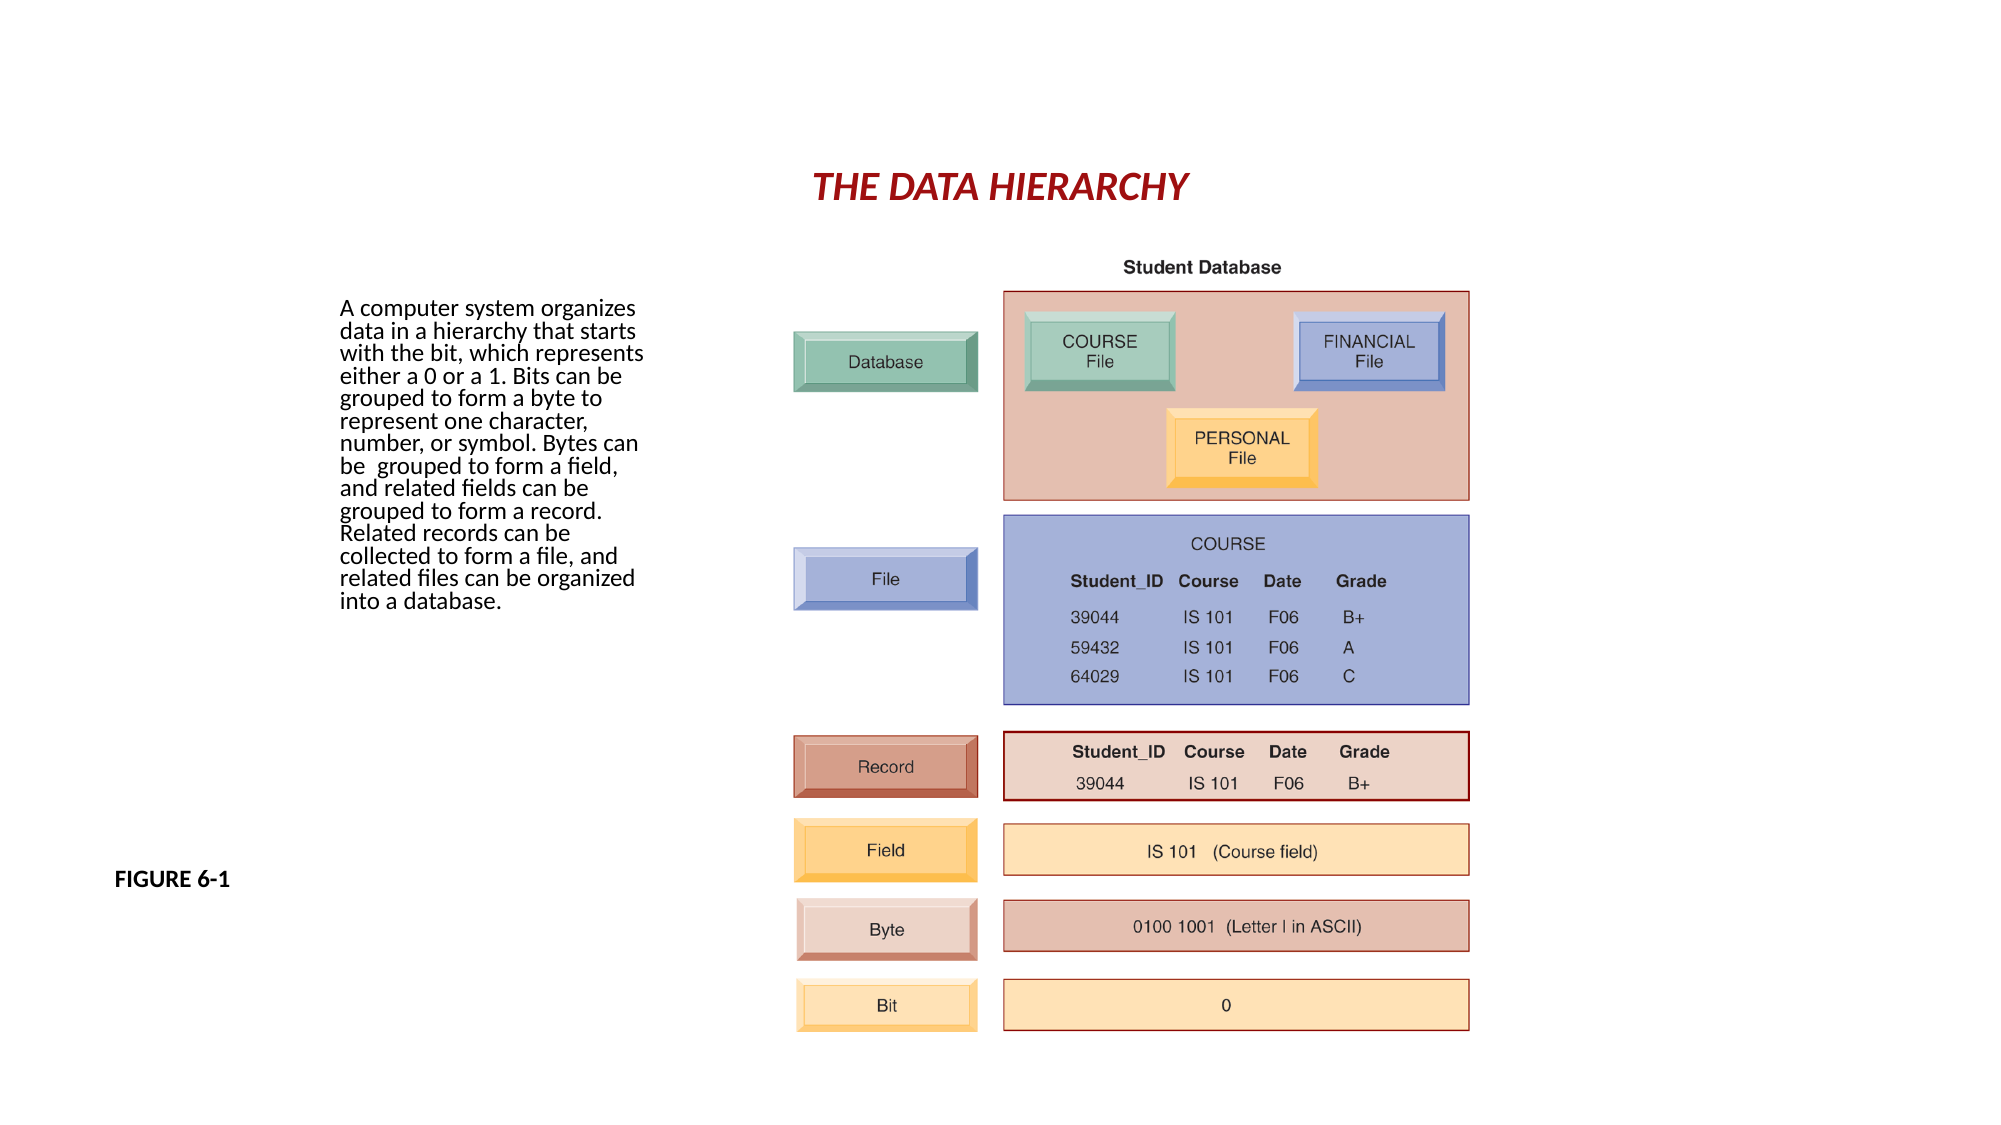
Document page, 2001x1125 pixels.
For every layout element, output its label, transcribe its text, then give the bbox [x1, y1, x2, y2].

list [787, 249, 1476, 1038]
list A computer system organizes data in a hierarchy that starts with the bit, which represents either a 0 or a 1. Bits can be grouped to form a byte to represent one character, number, or symbol. Bytes can be grouped to form a field, and related fields can be grouped to form a record. Related records can be collected to form a file, and related files can be organized into a database. [324, 291, 675, 825]
list THE DATA HIERARCHY [0, 162, 2000, 225]
list FIGURE 6-1 [99, 862, 567, 900]
